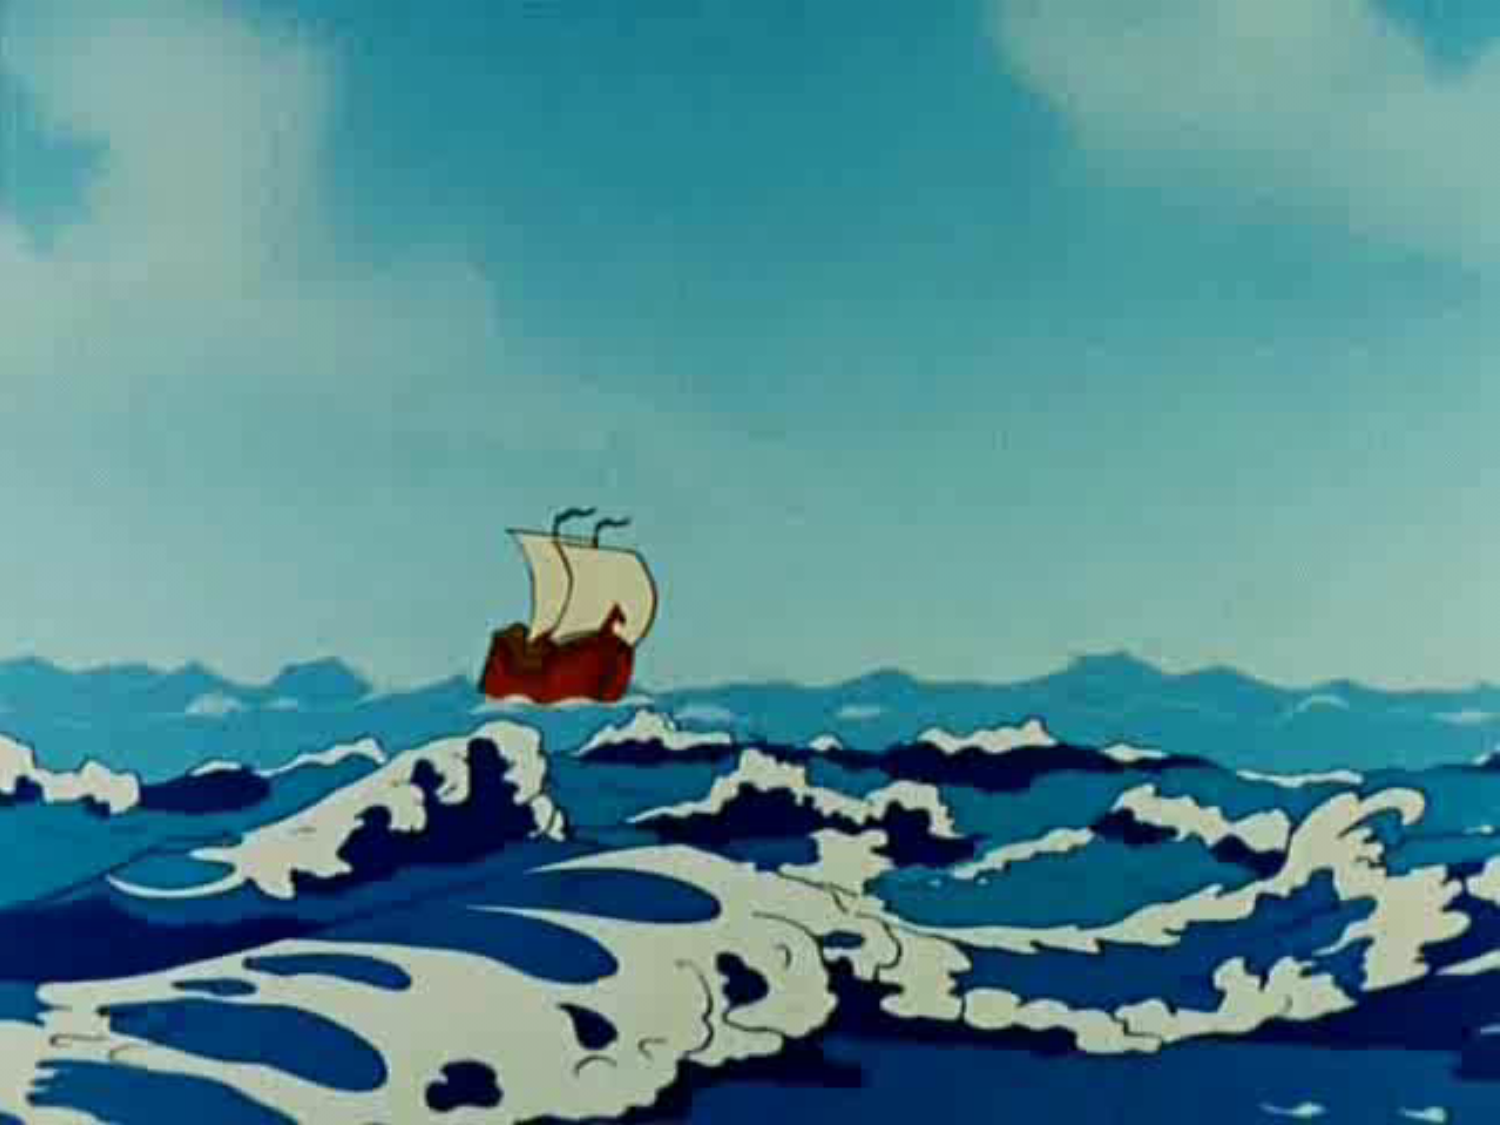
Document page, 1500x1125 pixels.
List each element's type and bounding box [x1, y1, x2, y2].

list [0, 0, 1500, 1125]
